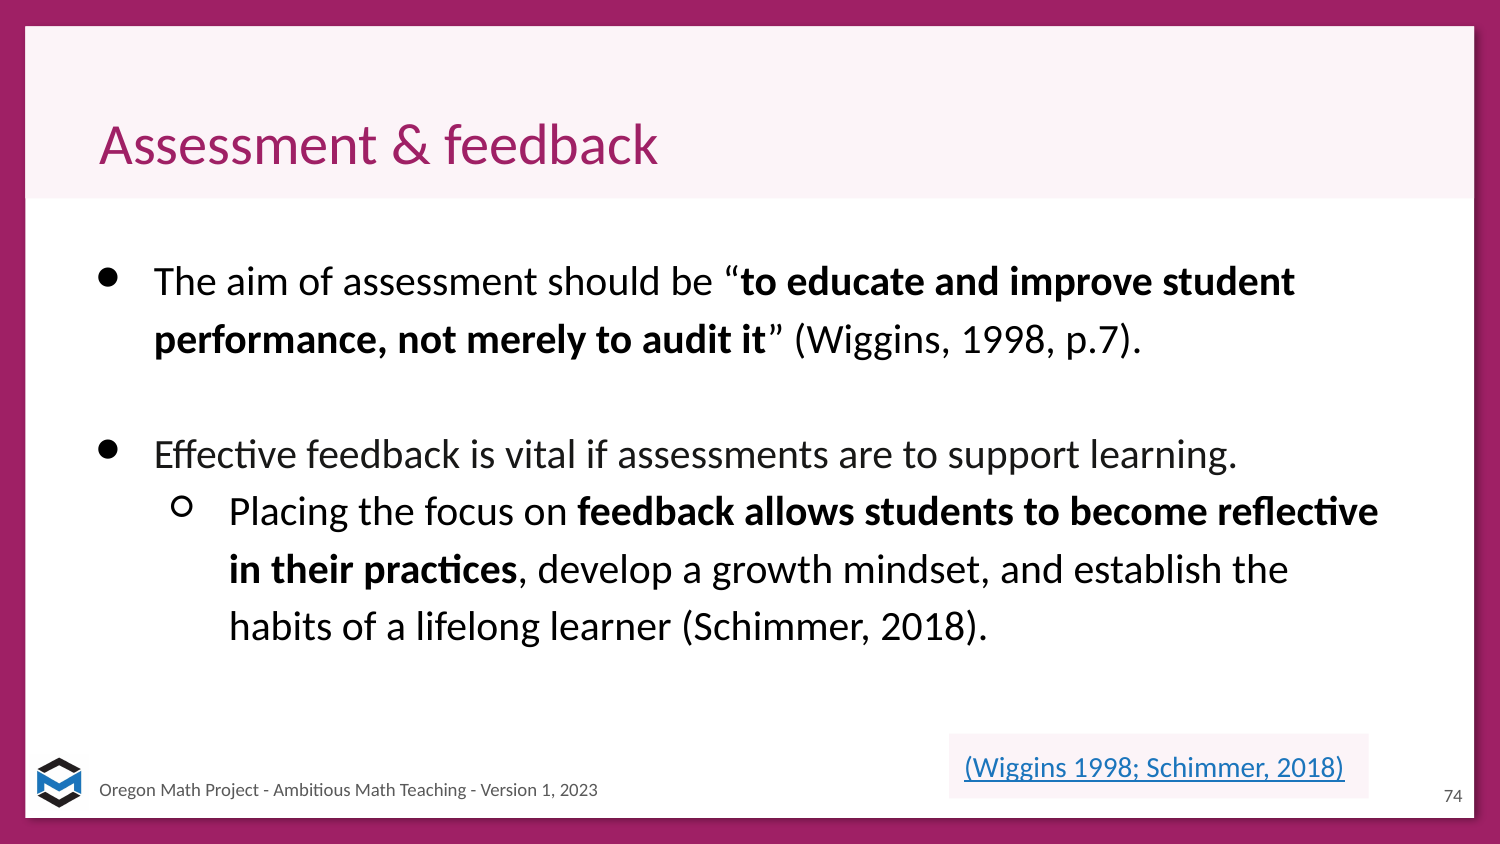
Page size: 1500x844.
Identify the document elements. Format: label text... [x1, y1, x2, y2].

text_box (Wiggins 1998; Schimmer, 2018) [949, 733, 1369, 799]
slide_number 74 [1337, 772, 1475, 818]
text_box The aim of assessment should be “to educate and improve student performance, not merely to audit it” (Wiggins, 1998, p.7). Effective feedback is vital if assessments are to support learning. Placing the focus on feedback allows students to become reflective in their practices, develop a growth mindset, and establish the habits of a lifelong learner (Schimmer, 2018). [63, 231, 1416, 587]
title Assessment & feedback [88, 56, 1416, 183]
picture [29, 754, 89, 811]
